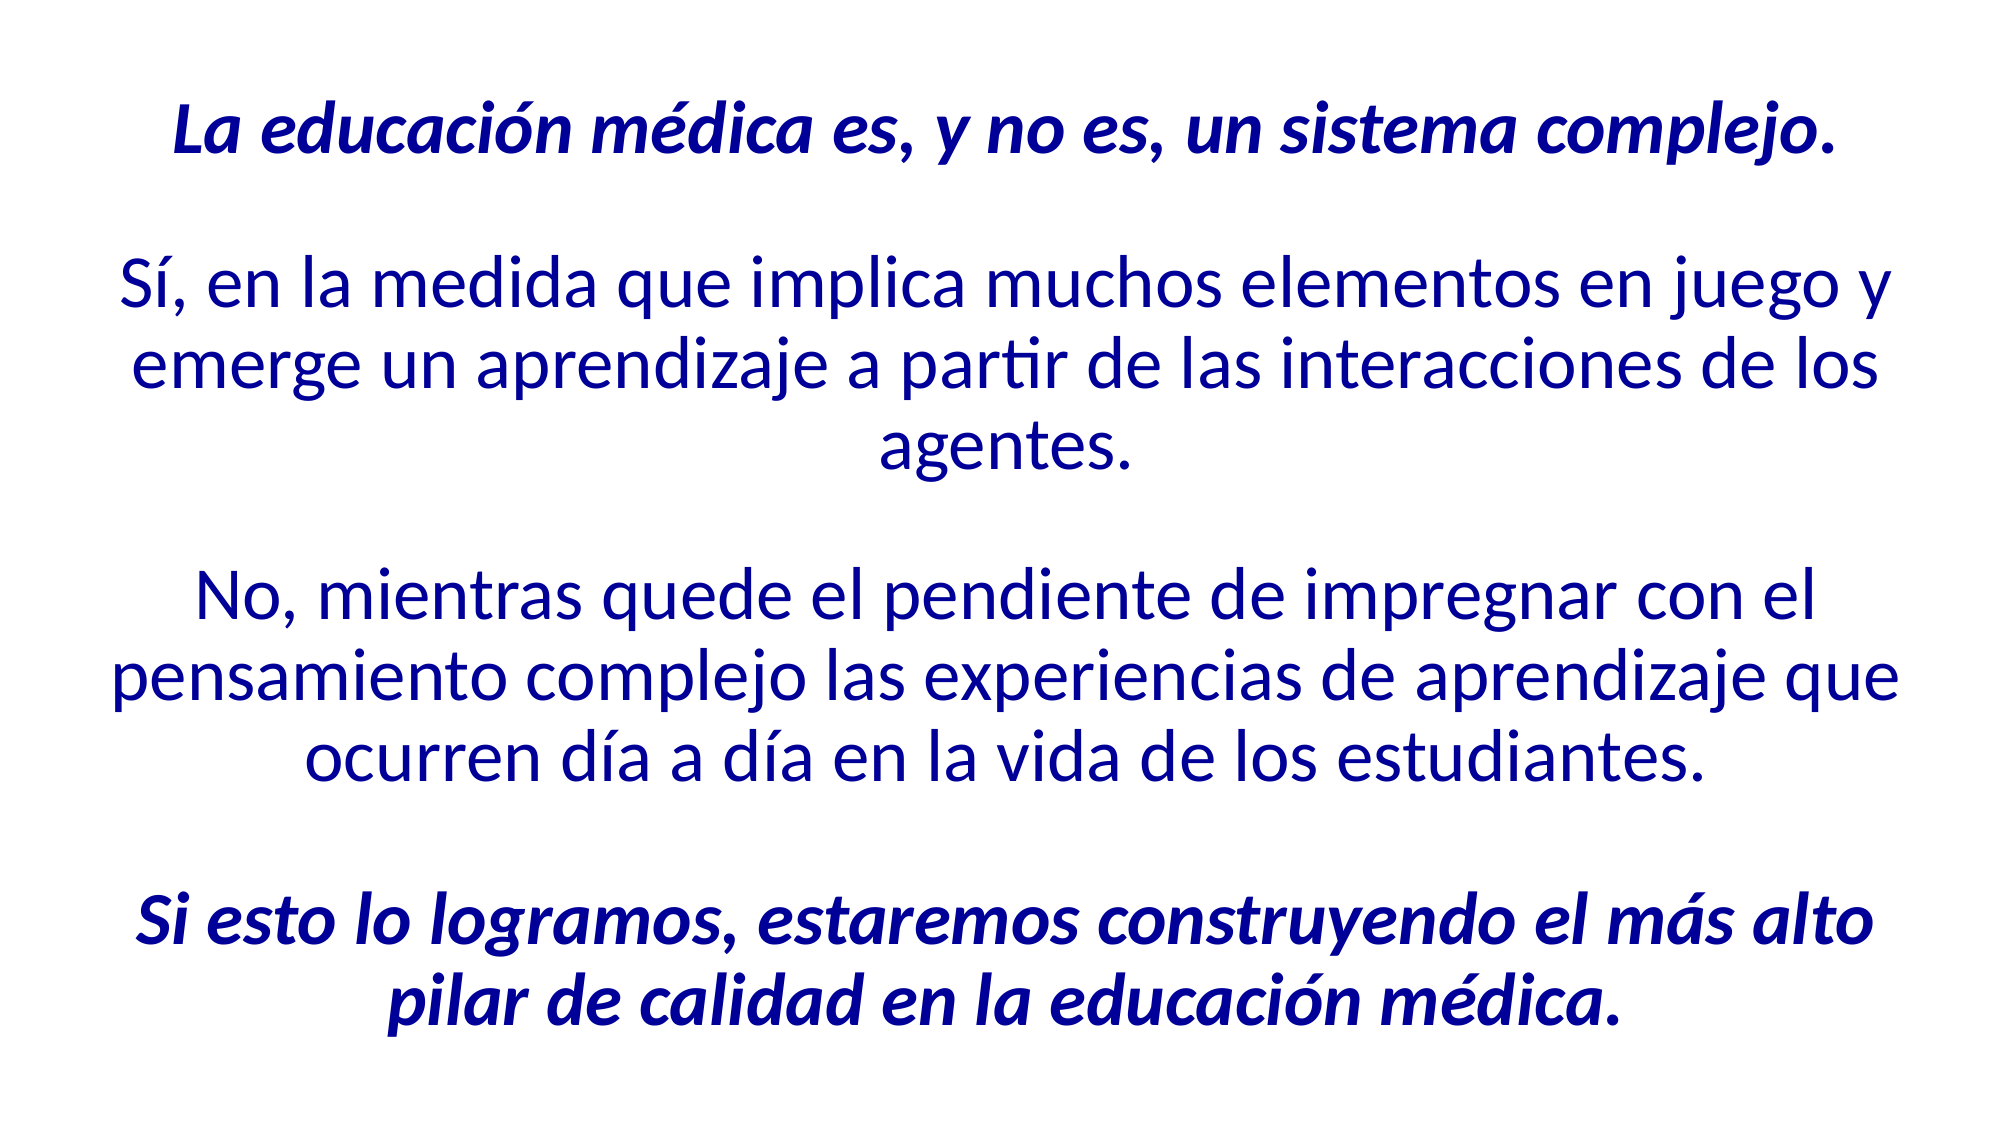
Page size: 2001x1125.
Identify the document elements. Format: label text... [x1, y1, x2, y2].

list La educación médica es, y no es, un sistema complejo. Sí, en la medida que implica muchos elementos en juego y emerge un aprendizaje a partir de las interacciones de los agentes. No, mientras quede el pendiente de impregnar con el pensamiento complejo las experiencias de aprendizaje que ocurren día a día en la vida de los estudiantes. Si esto lo logramos, estaremos construyendo el más alto pilar de calidad en la educación médica. [84, 81, 1929, 1069]
